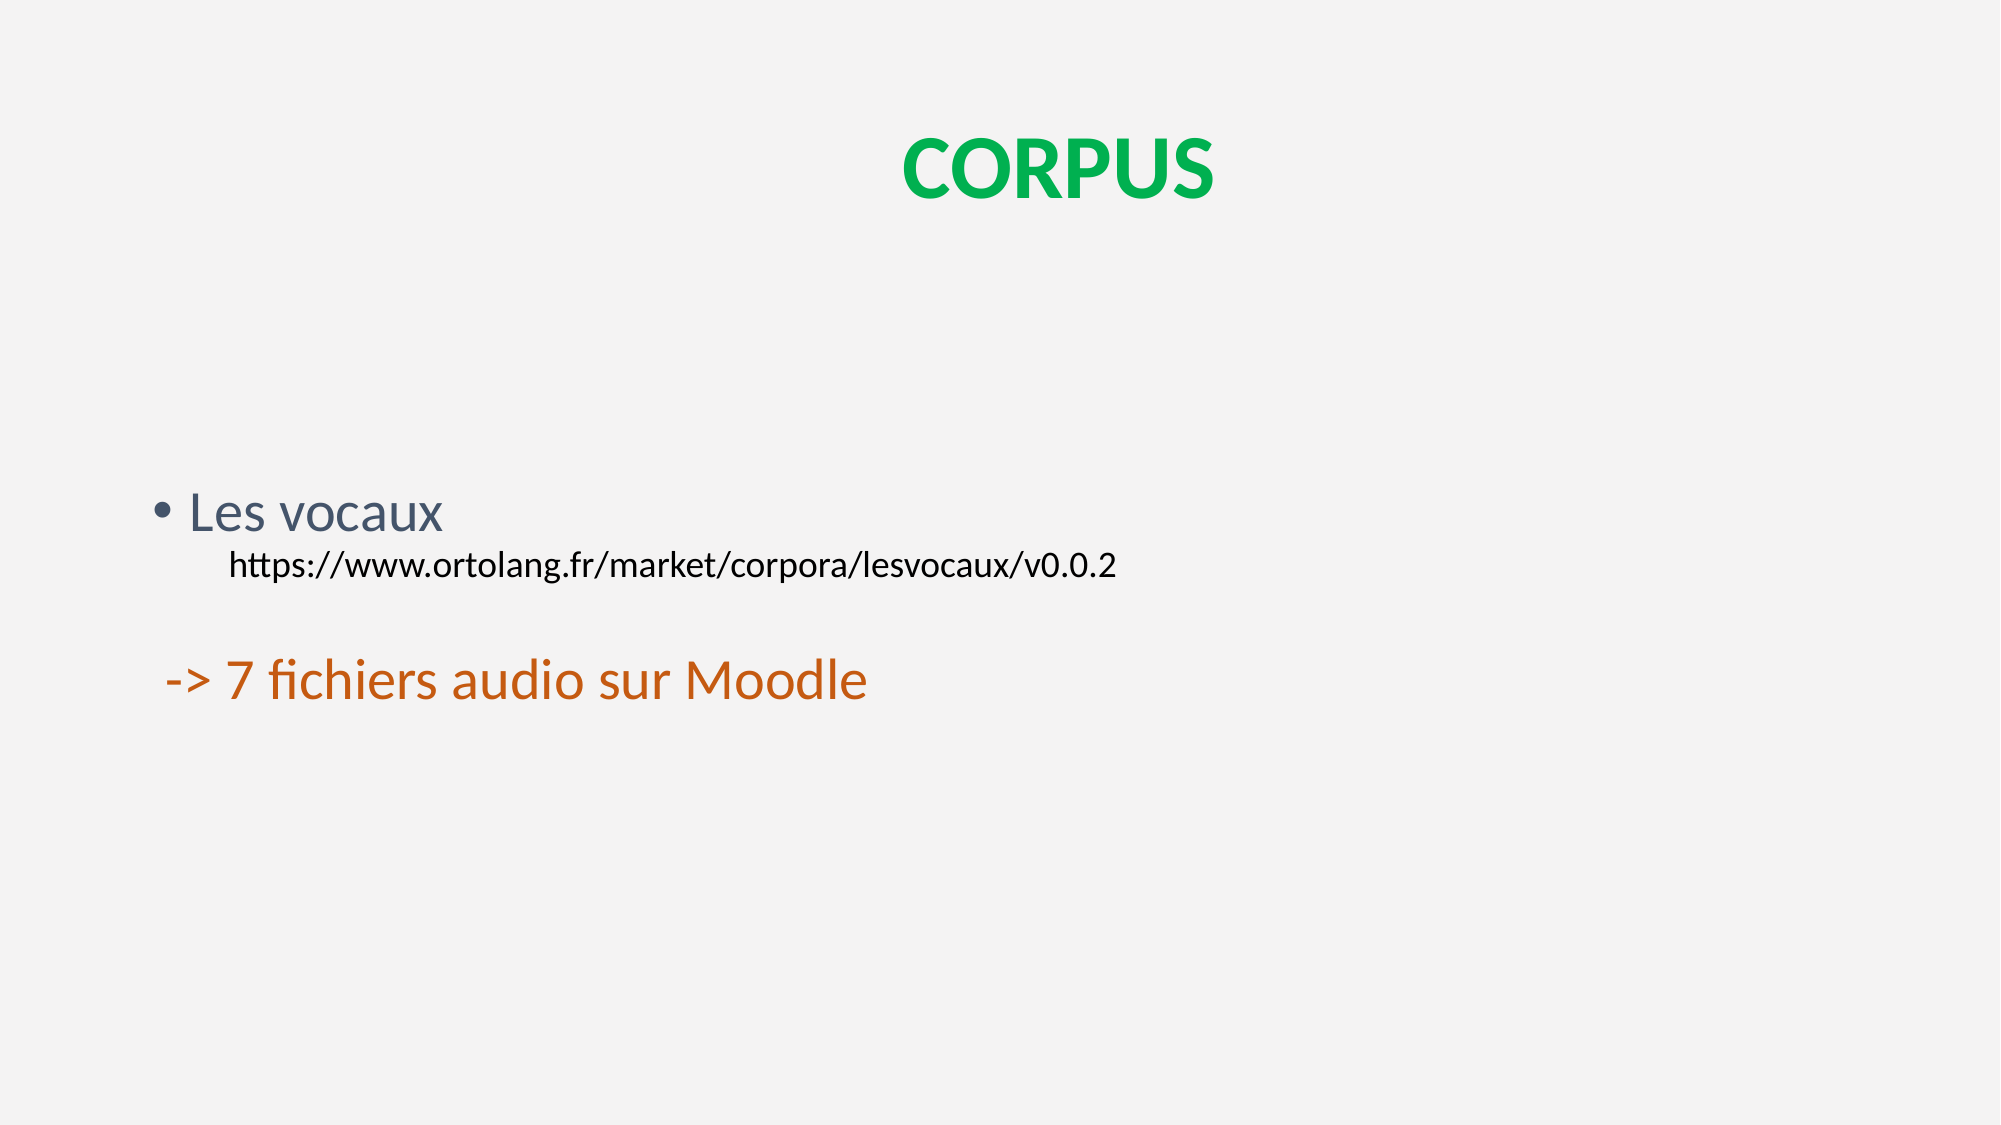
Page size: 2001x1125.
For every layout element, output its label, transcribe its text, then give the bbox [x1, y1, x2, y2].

list Les vocaux -> 7 fichiers audio sur Moodle [137, 299, 1863, 1014]
title CORPUS [137, 59, 1863, 278]
text_box https://www.ortolang.fr/market/corpora/lesvocaux/v0.0.2 [213, 532, 1465, 592]
